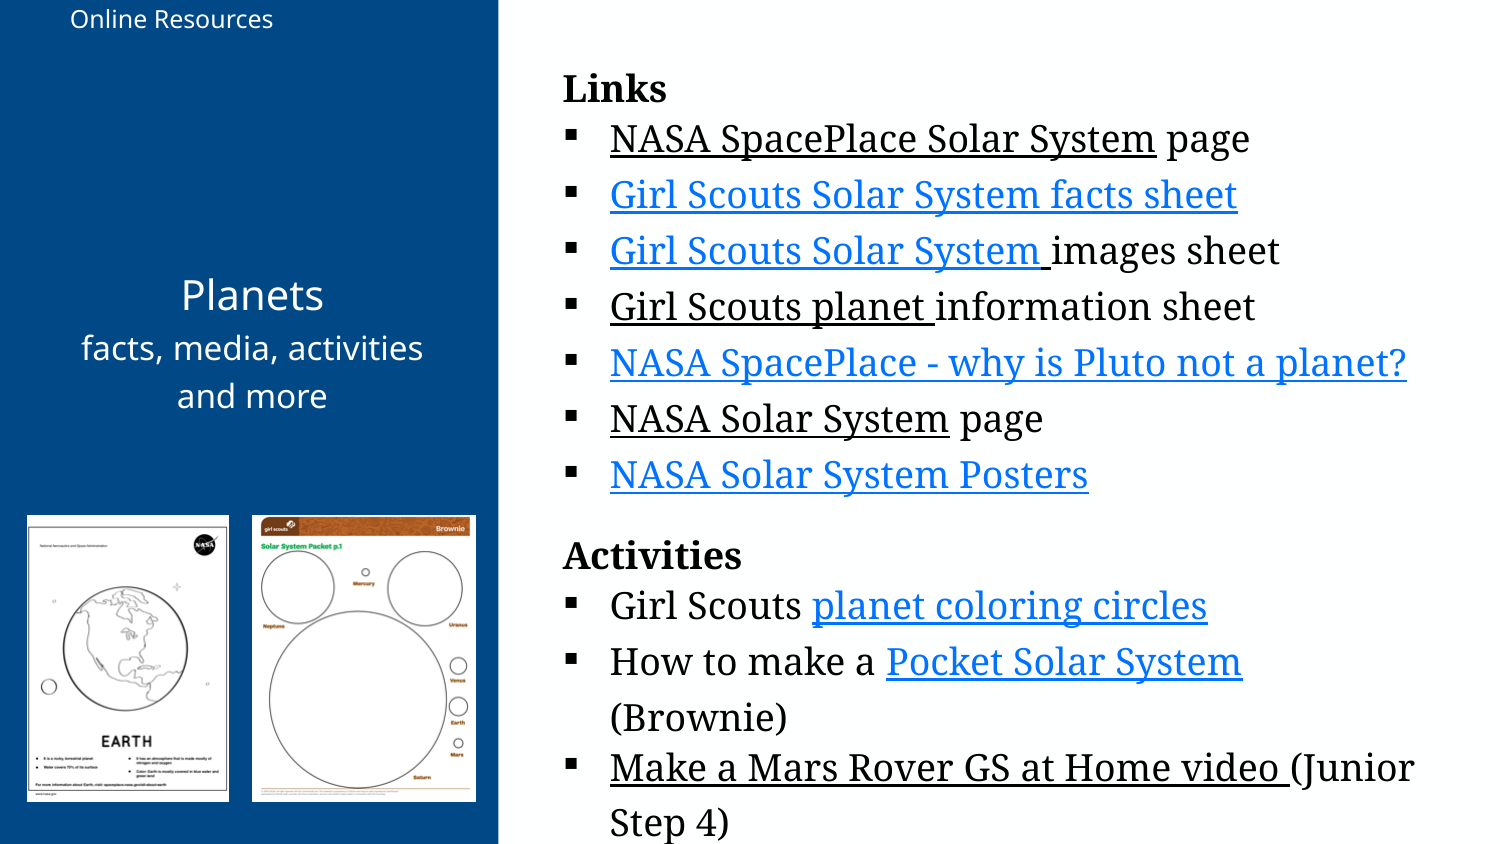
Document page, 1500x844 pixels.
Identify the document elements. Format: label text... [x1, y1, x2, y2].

text_box Links NASA SpacePlace Solar System page Girl Scouts Solar System facts sheet Girl Scouts Solar System images sheet Girl Scouts planet information sheet NASA SpacePlace - why is Pluto not a planet? NASA Solar System page NASA Solar System Posters Activities Girl Scouts planet coloring circles How to make a Pocket Solar System (Brownie) Make a Mars Rover GS at Home video (Junior Step 4) NASA Planet coloring pages NASA Make a planet mask [547, 52, 1444, 844]
title Planets facts, media, activities and more [27, 251, 478, 593]
list Online Resources [54, 0, 1500, 43]
picture [252, 515, 476, 802]
picture [27, 515, 229, 802]
